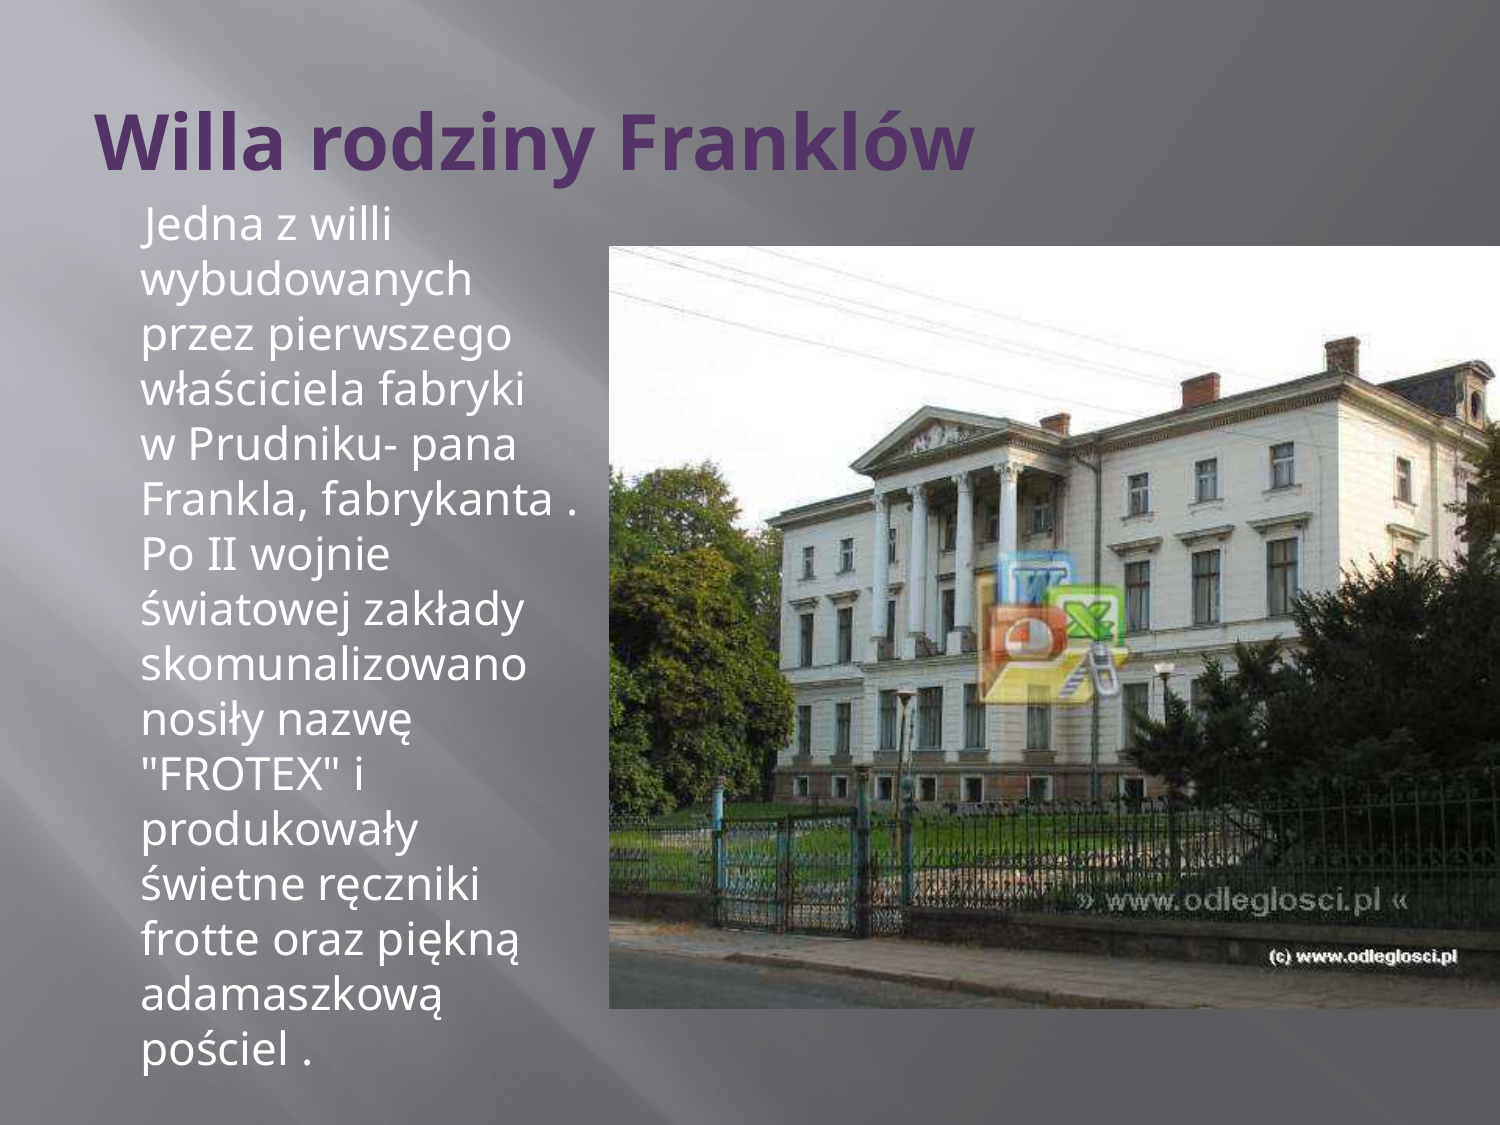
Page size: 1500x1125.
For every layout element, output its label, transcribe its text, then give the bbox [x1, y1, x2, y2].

picture [609, 245, 1500, 1009]
title Willa rodziny Franklów [75, 45, 997, 233]
list Jedna z willi wybudowanych przez pierwszego właściciela fabryki w Prudniku- pana Frankla, fabrykanta . Po II wojnie światowej zakłady skomunalizowano nosiły nazwę "FROTEX" i produkowały świetne ręczniki frotte oraz piękną adamaszkową pościel . [35, 187, 598, 1090]
